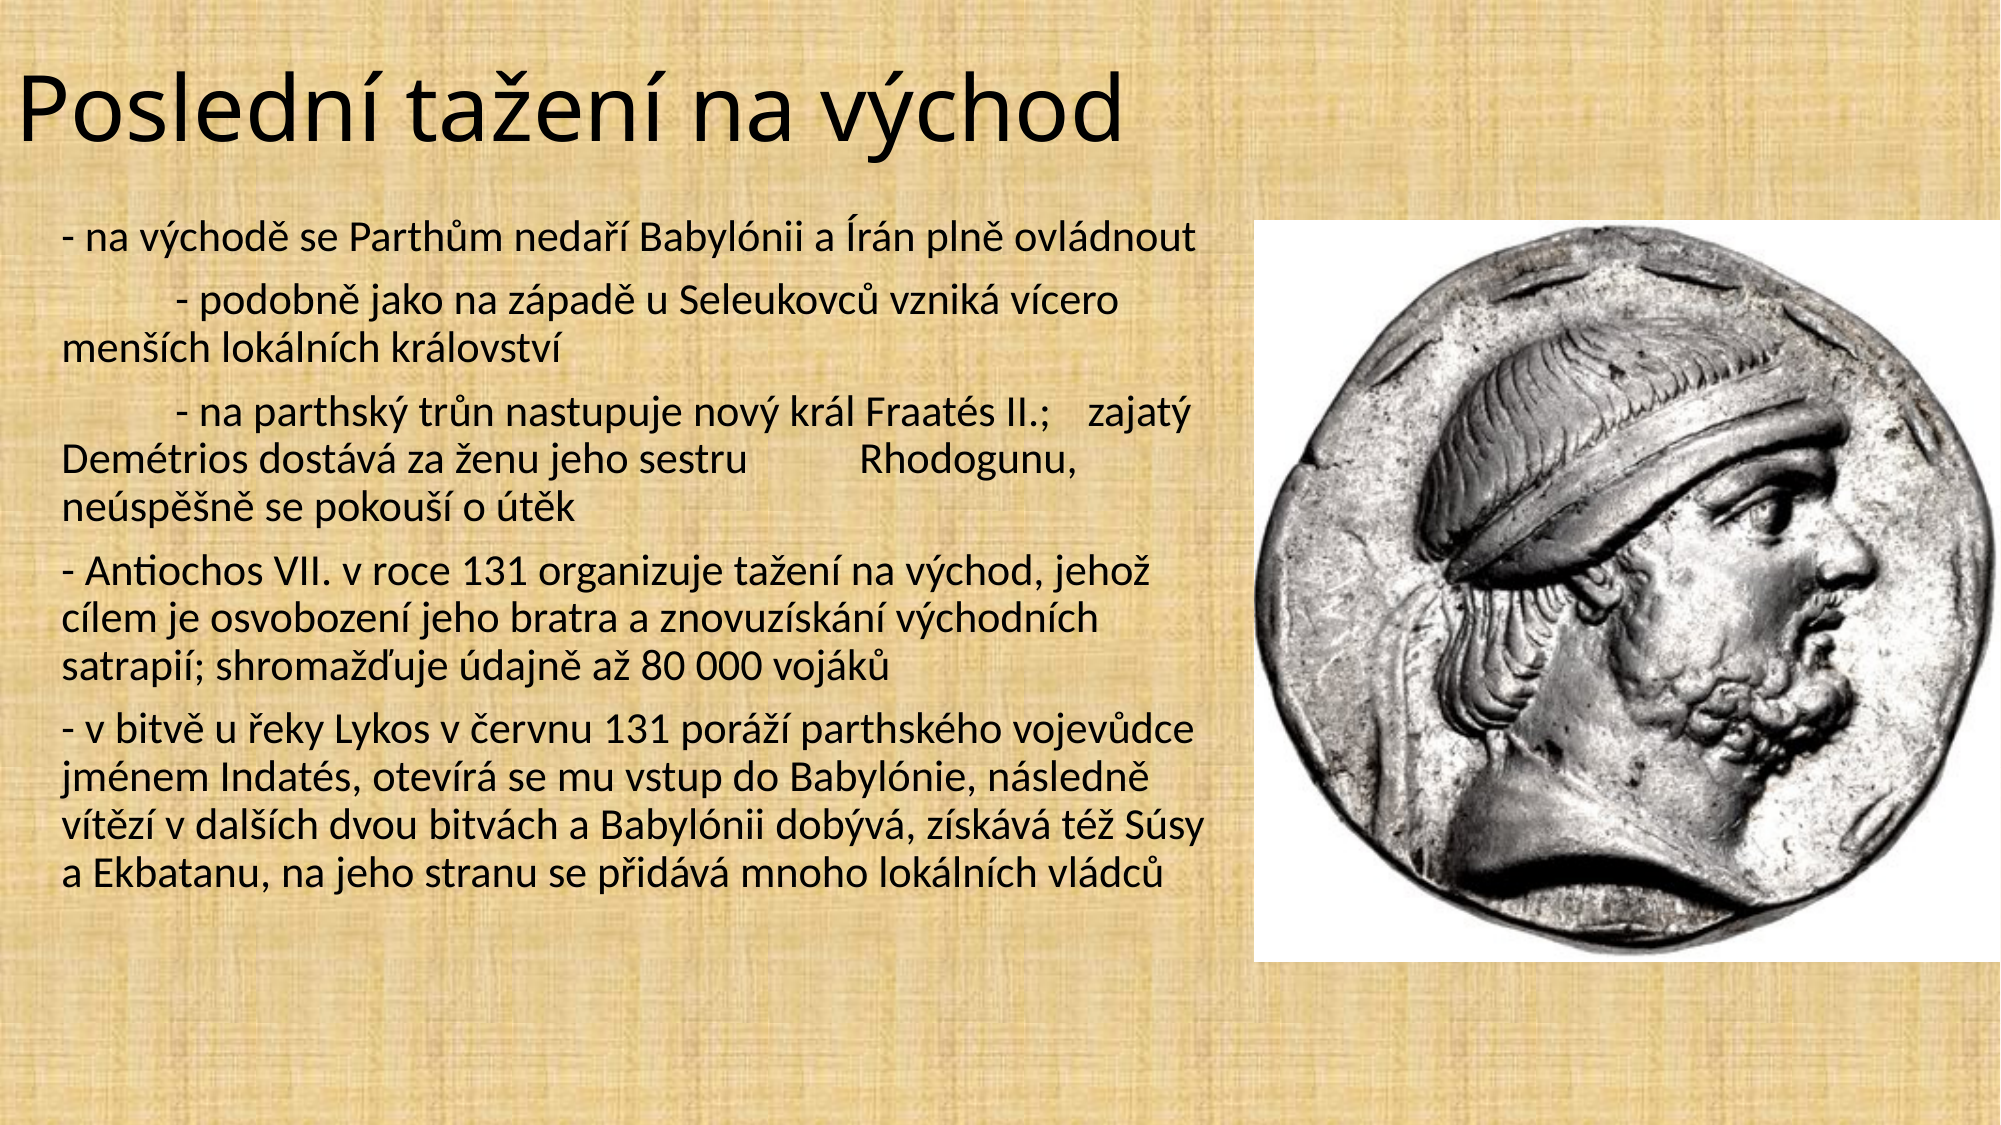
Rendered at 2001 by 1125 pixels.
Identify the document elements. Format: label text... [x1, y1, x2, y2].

title Poslední tažení na východ [0, 3, 1725, 221]
picture [0, 0, 2001, 1125]
list - na východě se Parthům nedaří Babylónii a Írán plně ovládnout - podobně jako na západě u Seleukovců vzniká vícero menších lokálních království - na parthský trůn nastupuje nový král Fraatés II.; zajatý Demétrios dostává za ženu jeho sestru Rhodogunu, neúspěšně se pokouší o útěk - Antiochos VII. v roce 131 organizuje tažení na východ, jehož cílem je osvobození jeho bratra a znovuzískání východních satrapií; shromažďuje údajně až 80 000 vojáků - v bitvě u řeky Lykos v červnu 131 poráží parthského vojevůdce jménem Indatés, otevírá se mu vstup do Babylónie, následně vítězí v dalších dvou bitvách a Babylónii dobývá, získává též Súsy a Ekbatanu, na jeho stranu se přidává mnoho lokálních vládců [46, 205, 1232, 920]
